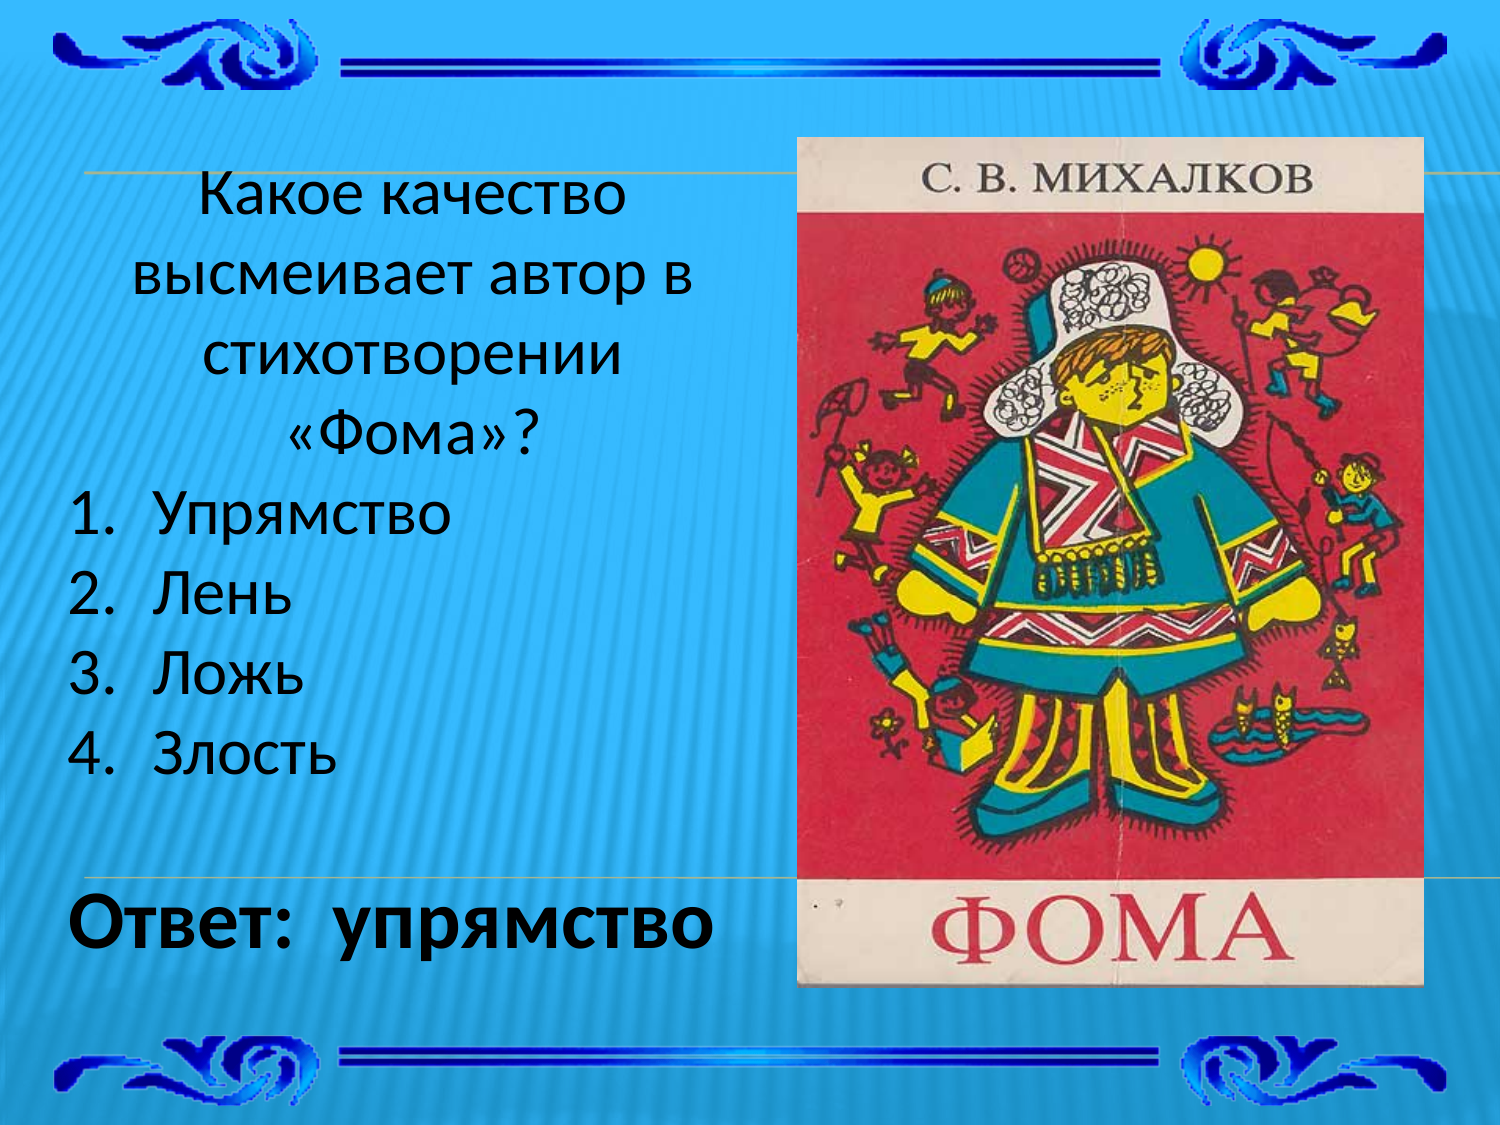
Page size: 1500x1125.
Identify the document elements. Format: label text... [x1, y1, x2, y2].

picture [0, 0, 1500, 1125]
text_box Ответ: упрямство [41, 857, 762, 973]
text_box Какое качество высмеивает автор в стихотворении «Фома»? Упрямство Лень Ложь Злость [53, 140, 774, 796]
